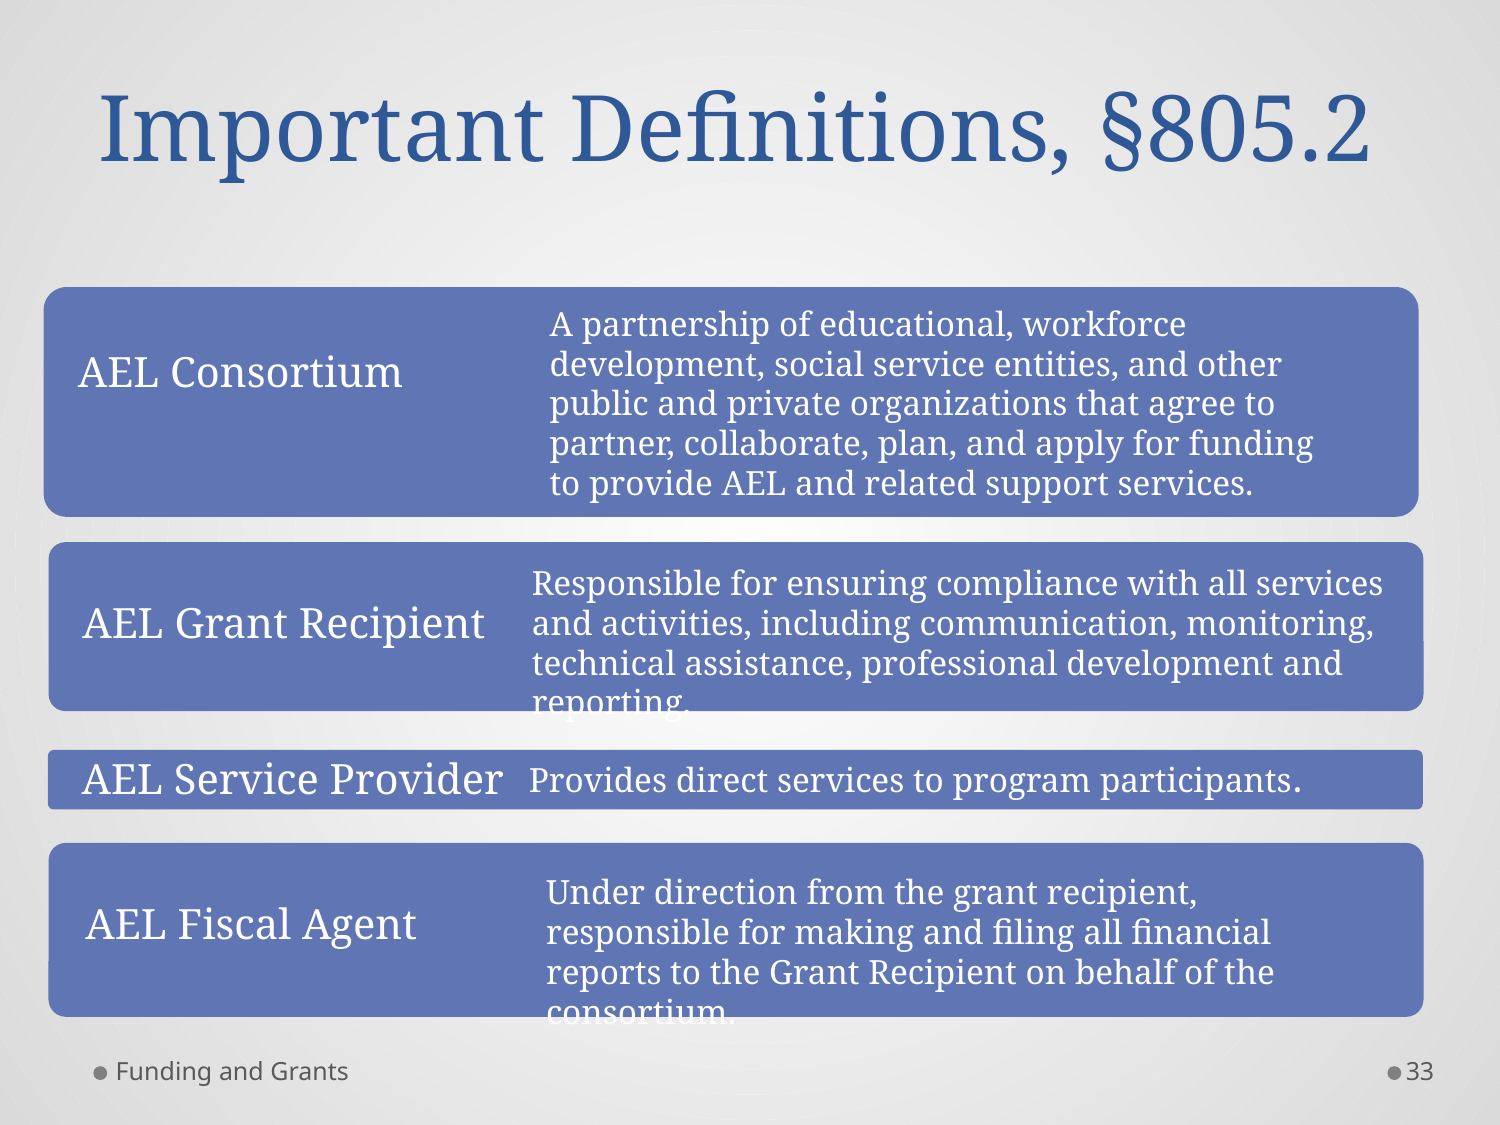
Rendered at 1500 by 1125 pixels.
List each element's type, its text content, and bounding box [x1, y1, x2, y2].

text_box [48, 541, 1424, 712]
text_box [48, 842, 1424, 1018]
footer Funding and Grants [108, 1042, 576, 1103]
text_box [43, 286, 1419, 518]
title Important Definitions, §805.2 [73, 2, 1424, 188]
slide_number 33 [1401, 1042, 1494, 1103]
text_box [47, 749, 1424, 810]
